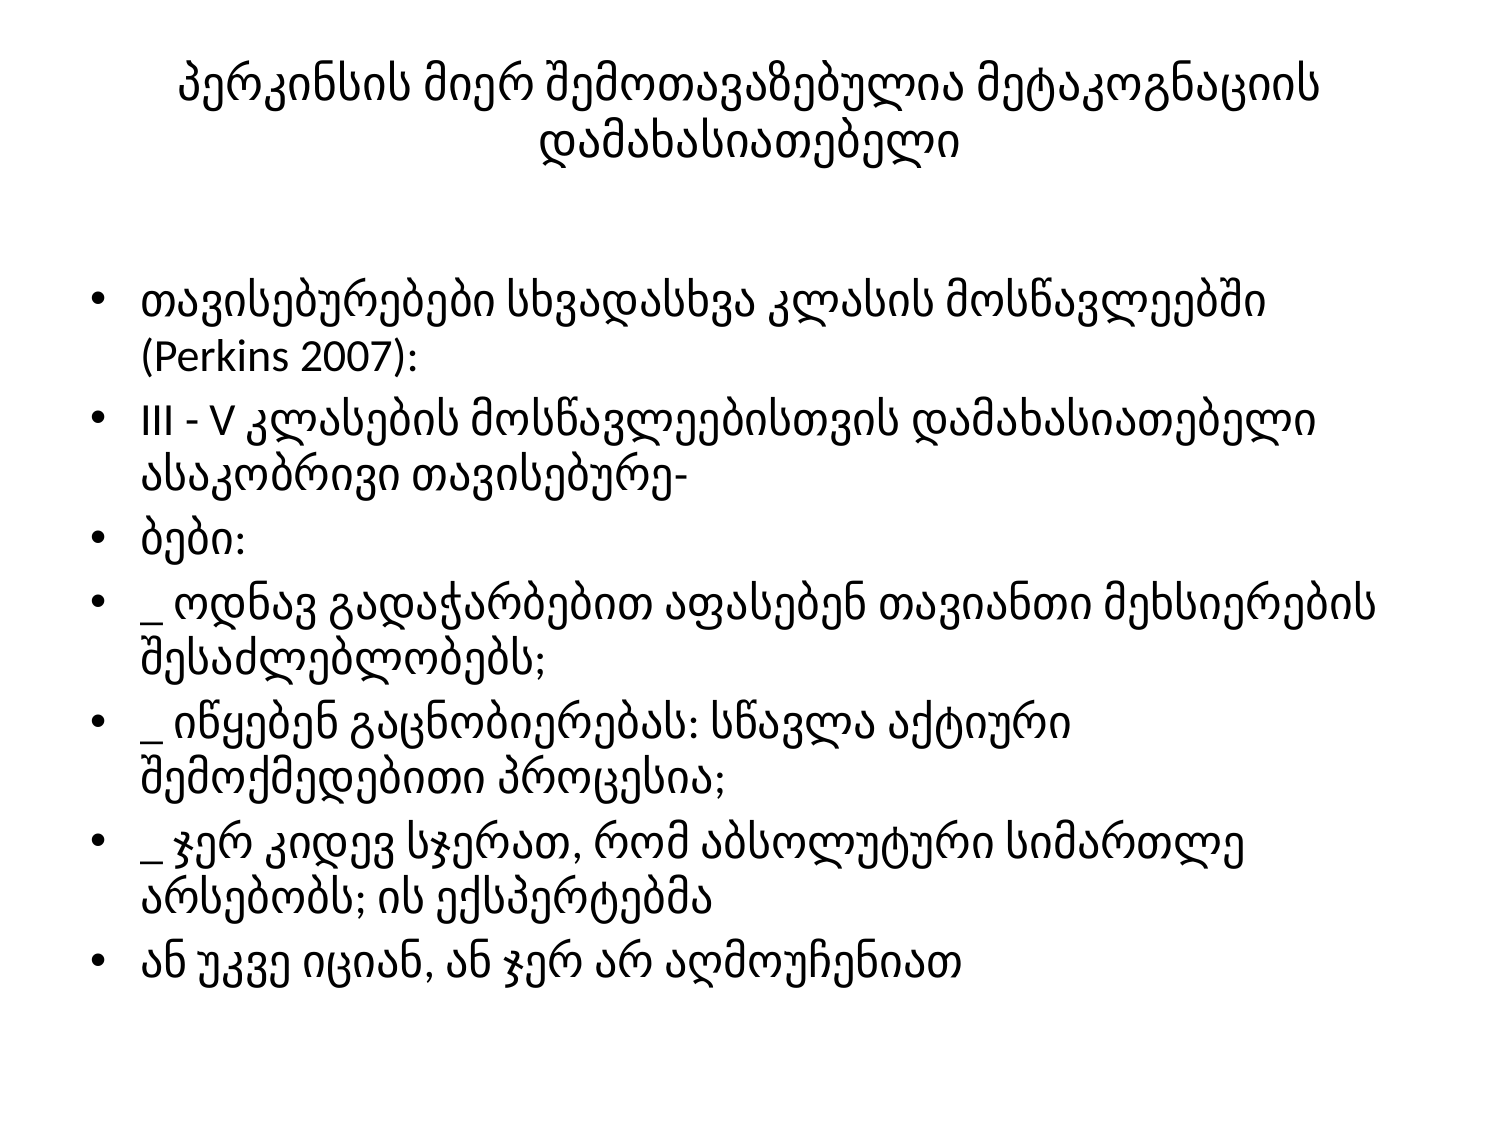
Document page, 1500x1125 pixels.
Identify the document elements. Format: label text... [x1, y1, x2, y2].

title პერკინსის მიერ შემოთავაზებულია მეტაკოგნაციის დამახასიათებელი [75, 45, 1425, 233]
list თავისებურებები სხვადასხვა კლასის მოსწავლეებში (Perkins 2007): III - V კლასების მოსწავლეებისთვის დამახასიათებელი ასაკობრივი თავისებურე- ბები: _ ოდნავ გადაჭარბებით აფასებენ თავიანთი მეხსიერების შესაძლებლობებს; _ იწყებენ გაცნობიერებას: სწავლა აქტიური შემოქმედებითი პროცესია; _ ჯერ კიდევ სჯერათ, რომ აბსოლუტური სიმართლე არსებობს; ის ექსპერტებმა ან უკვე იციან, ან ჯერ არ აღმოუჩენიათ [75, 262, 1425, 1005]
